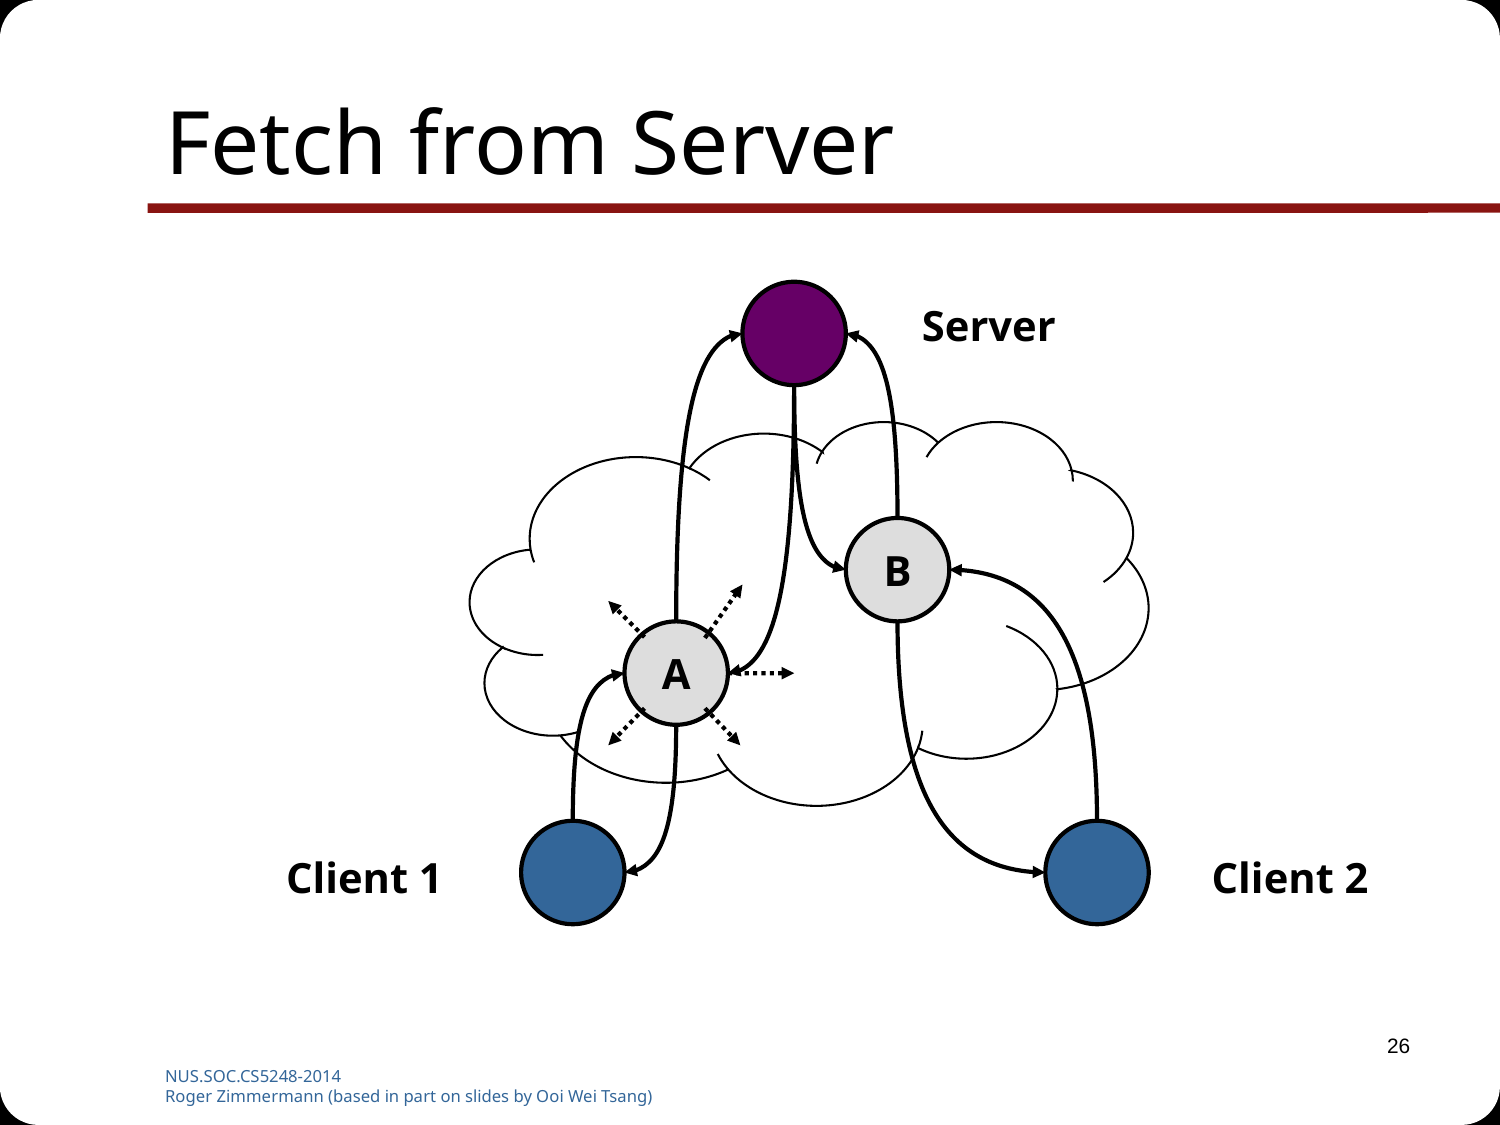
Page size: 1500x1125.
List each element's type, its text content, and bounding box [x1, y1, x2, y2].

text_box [899, 621, 1149, 768]
slide_number NUS.SOC.CS5248-2014 Roger Zimmermann (based in part on slides by Ooi Wei Tsang) [149, 1058, 549, 1101]
text_box Client 1 [271, 844, 459, 909]
text_box B [846, 518, 950, 622]
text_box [793, 386, 844, 570]
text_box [524, 720, 671, 771]
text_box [676, 333, 741, 620]
footer [549, 1024, 1038, 1101]
text_box A [624, 621, 728, 725]
text_box [469, 457, 670, 729]
text_box [718, 722, 741, 746]
text_box [608, 601, 645, 638]
text_box [677, 576, 895, 806]
text_box [1045, 820, 1149, 925]
text_box Client 2 [1196, 844, 1384, 909]
text_box [521, 820, 625, 925]
text_box [902, 422, 1149, 620]
title Fetch from Server [149, 45, 1426, 234]
text_box Server [907, 292, 1072, 357]
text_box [729, 386, 795, 674]
slide_number 26 [1112, 1024, 1426, 1101]
text_box [849, 524, 871, 549]
text_box [742, 281, 846, 385]
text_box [845, 674, 1096, 822]
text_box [578, 774, 725, 825]
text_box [847, 333, 898, 517]
